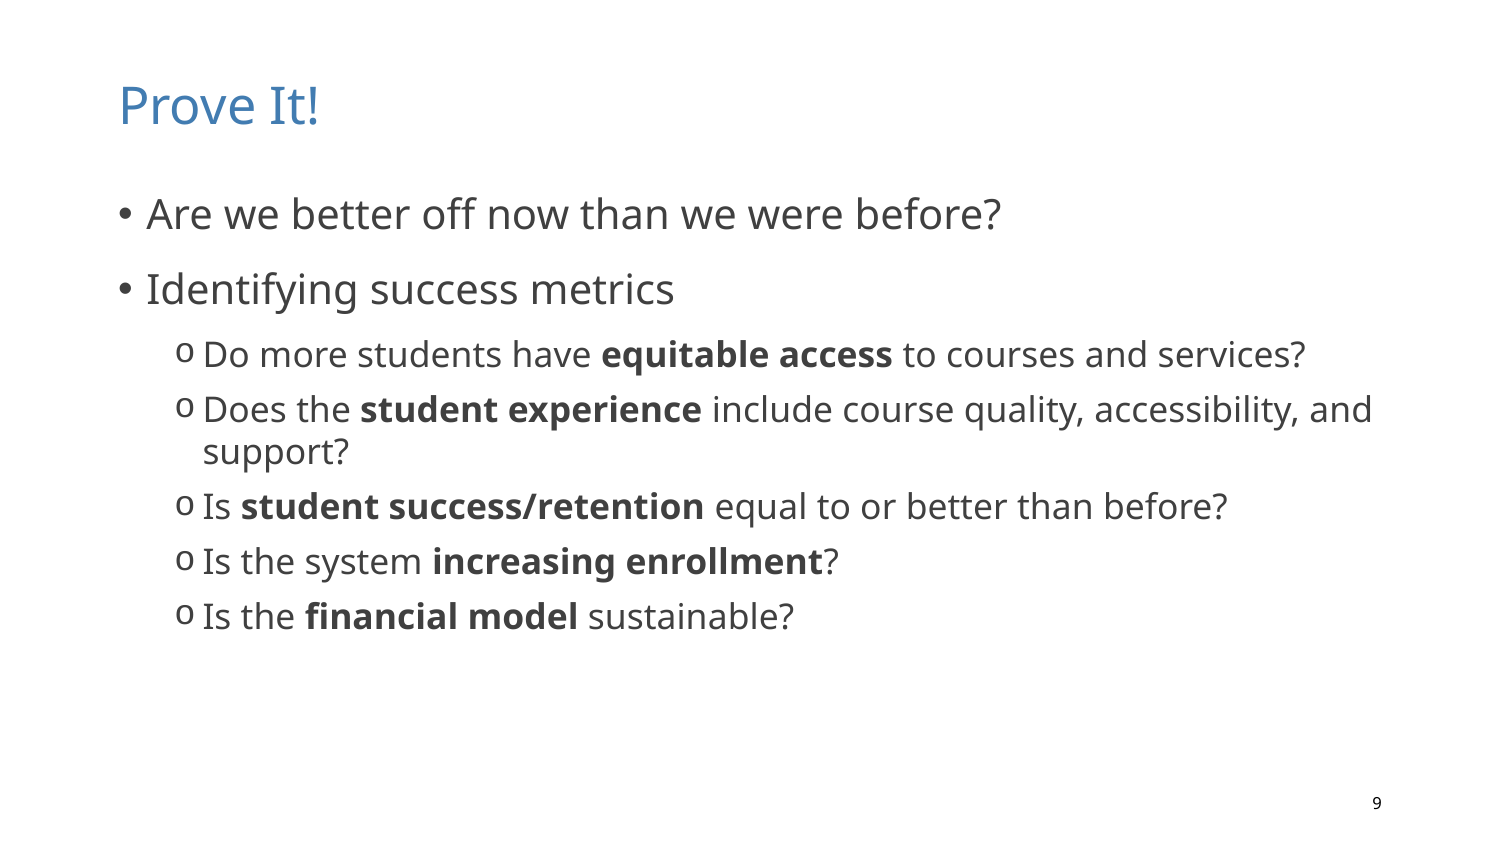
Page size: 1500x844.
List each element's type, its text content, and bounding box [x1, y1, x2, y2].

list Are we better off now than we were before? Identifying success metrics Do more students have equitable access to courses and services? Does the student experience include course quality, accessibility, and support? Is student success/retention equal to or better than before? Is the system increasing enrollment? Is the financial model sustainable? [103, 180, 1397, 760]
title Prove It! [103, 44, 1397, 171]
slide_number 9 [1059, 782, 1397, 827]
